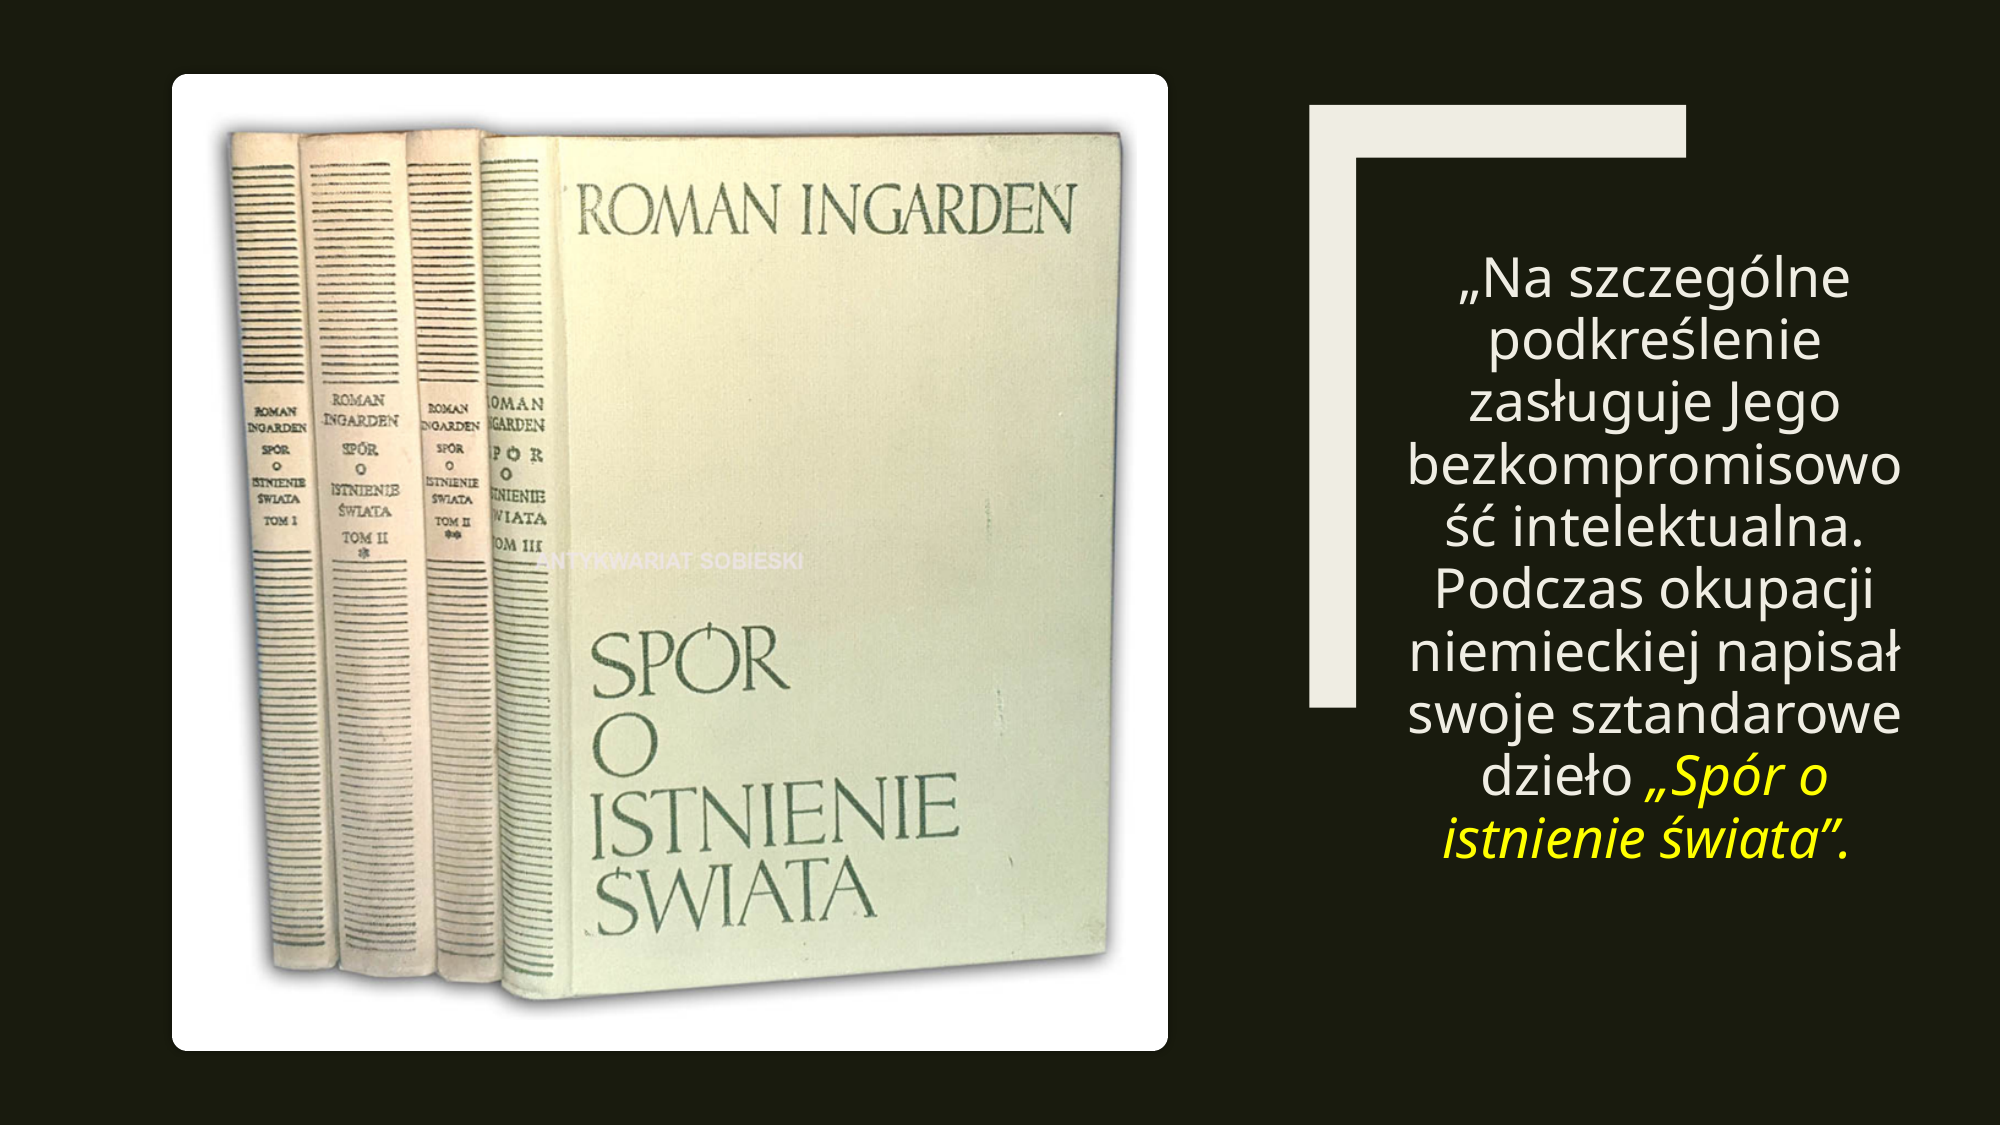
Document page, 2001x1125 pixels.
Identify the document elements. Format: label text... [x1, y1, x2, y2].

text_box [1309, 104, 1687, 708]
list „Na szczególne podkreślenie zasługuje Jego bezkompromisowość intelektualna. Podczas okupacji niemieckiej napisał swoje sztandarowe dzieło „Spór o istnienie świata”. [1383, 239, 1927, 885]
text_box [0, 0, 2000, 1125]
picture [203, 104, 1137, 1020]
